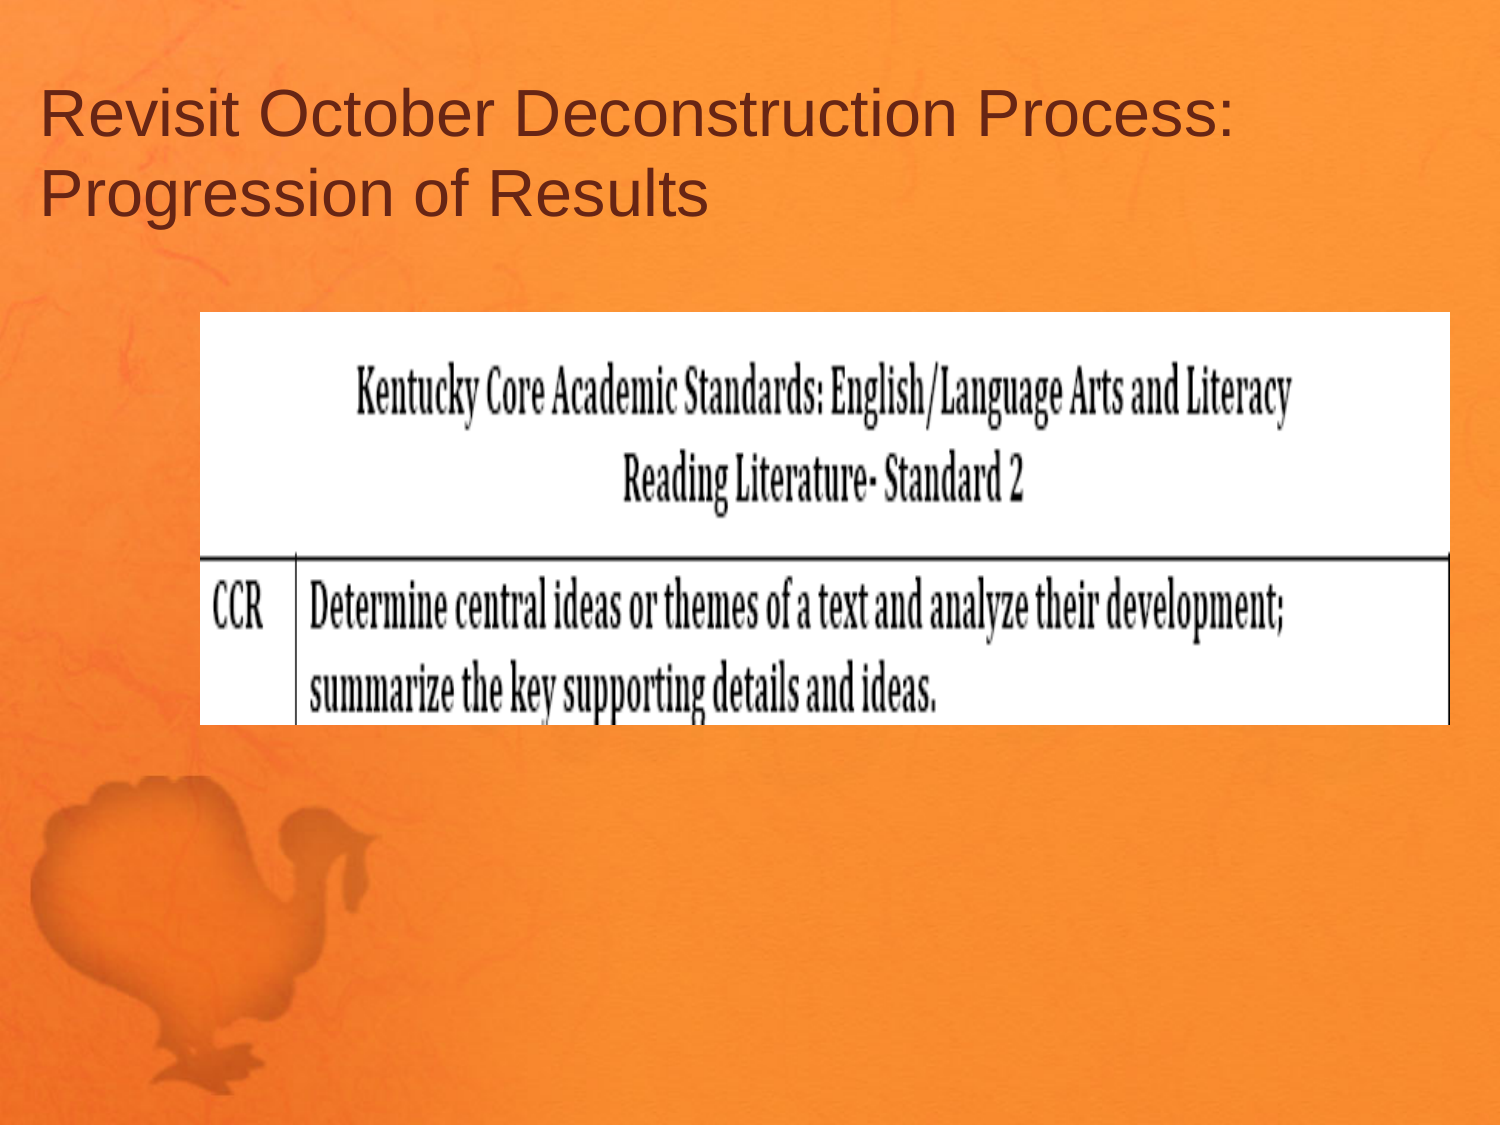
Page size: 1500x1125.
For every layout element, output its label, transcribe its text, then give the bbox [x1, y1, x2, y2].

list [199, 312, 1451, 726]
picture [0, 0, 1500, 1125]
title Revisit October Deconstruction Process: Progression of Results [24, 49, 1476, 238]
